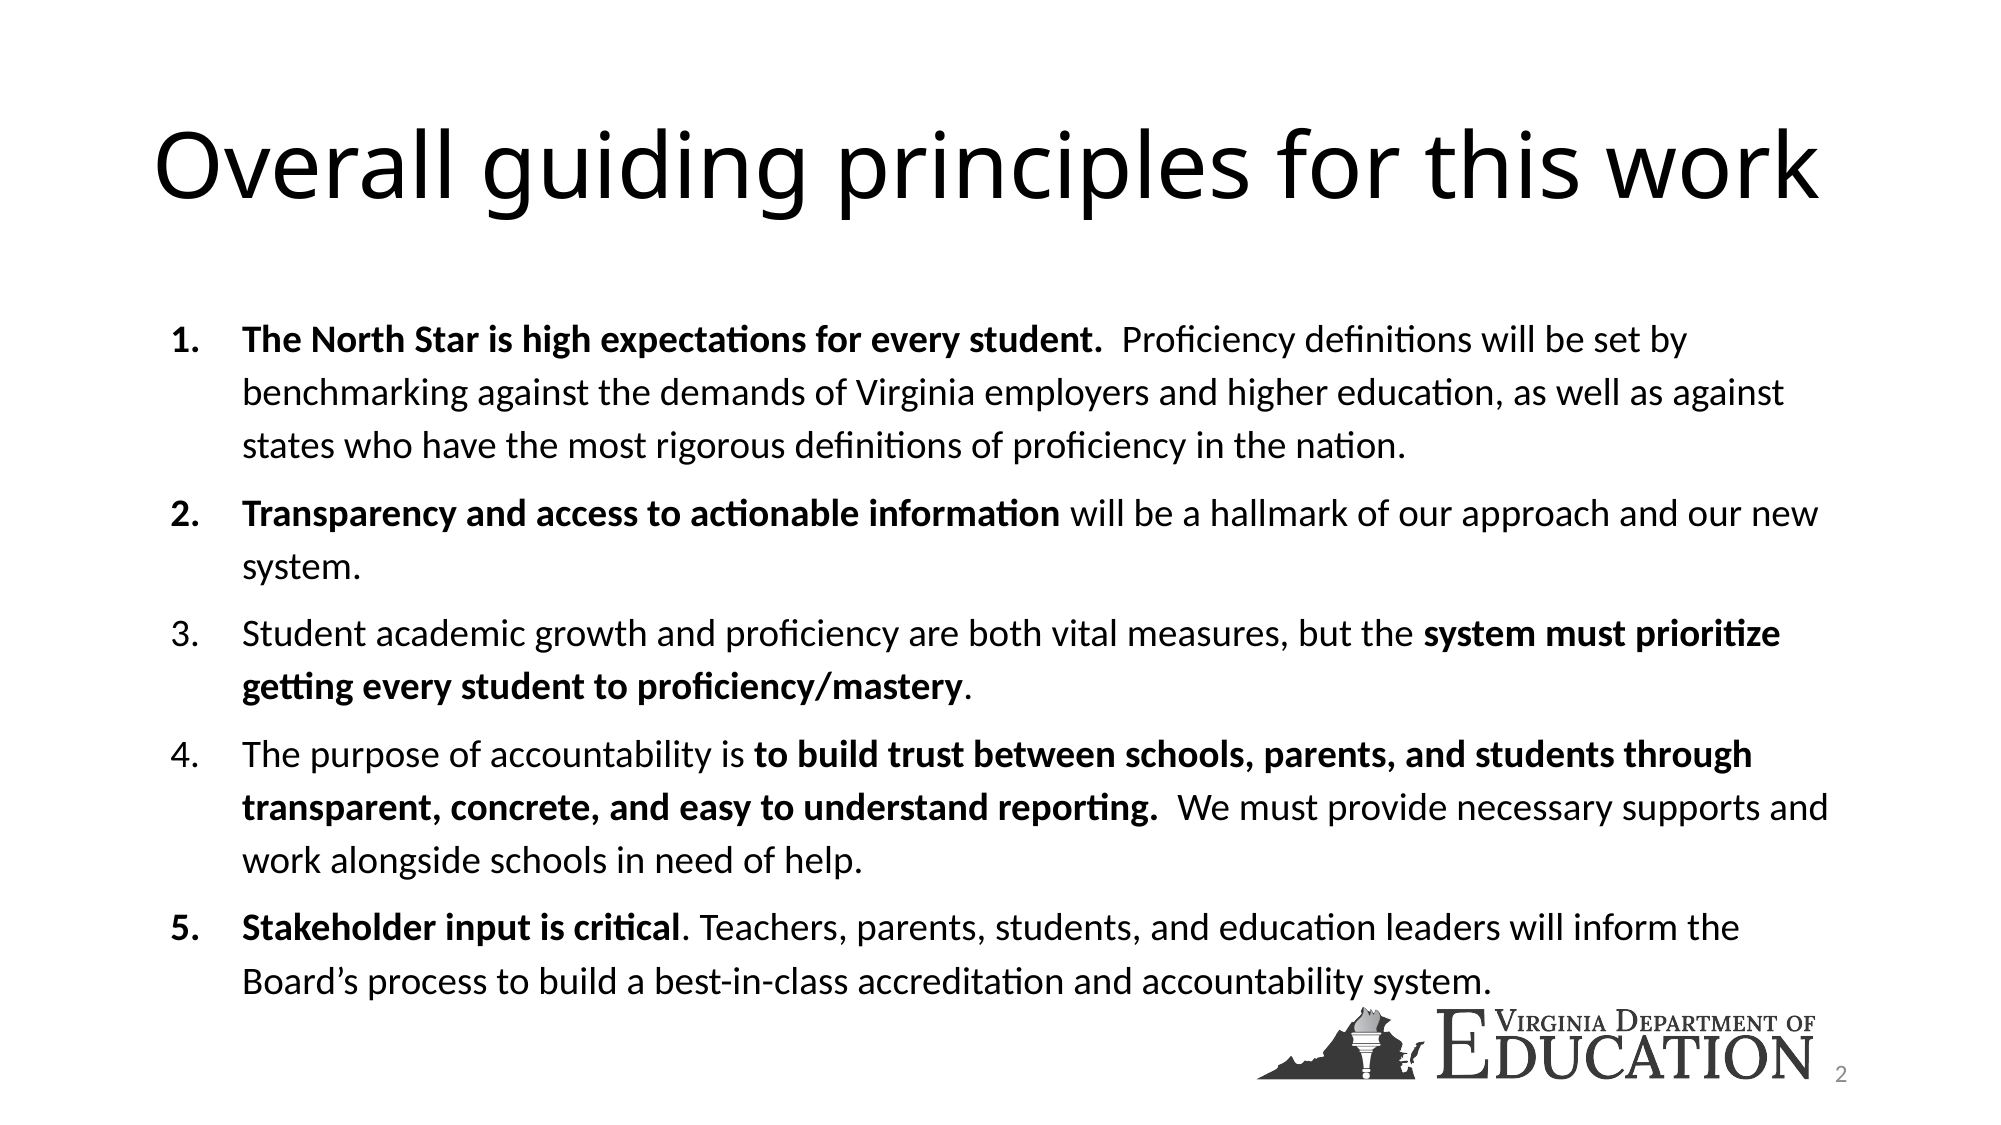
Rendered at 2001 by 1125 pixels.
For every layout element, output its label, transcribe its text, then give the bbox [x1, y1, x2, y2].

slide_number 2 [1412, 1042, 1863, 1103]
picture [1240, 985, 1833, 1101]
list The North Star is high expectations for every student. Proficiency definitions will be set by benchmarking against the demands of Virginia employers and higher education, as well as against states who have the most rigorous definitions of proficiency in the nation. Transparency and access to actionable information will be a hallmark of our approach and our new system. Student academic growth and proficiency are both vital measures, but the system must prioritize getting every student to proficiency/mastery. The purpose of accountability is to build trust between schools, parents, and students through transparent, concrete, and easy to understand reporting. We must provide necessary supports and work alongside schools in need of help. Stakeholder input is critical. Teachers, parents, students, and education leaders will inform the Board’s process to build a best-in-class accreditation and accountability system. [137, 299, 1863, 1014]
title Overall guiding principles for this work [137, 59, 1863, 278]
